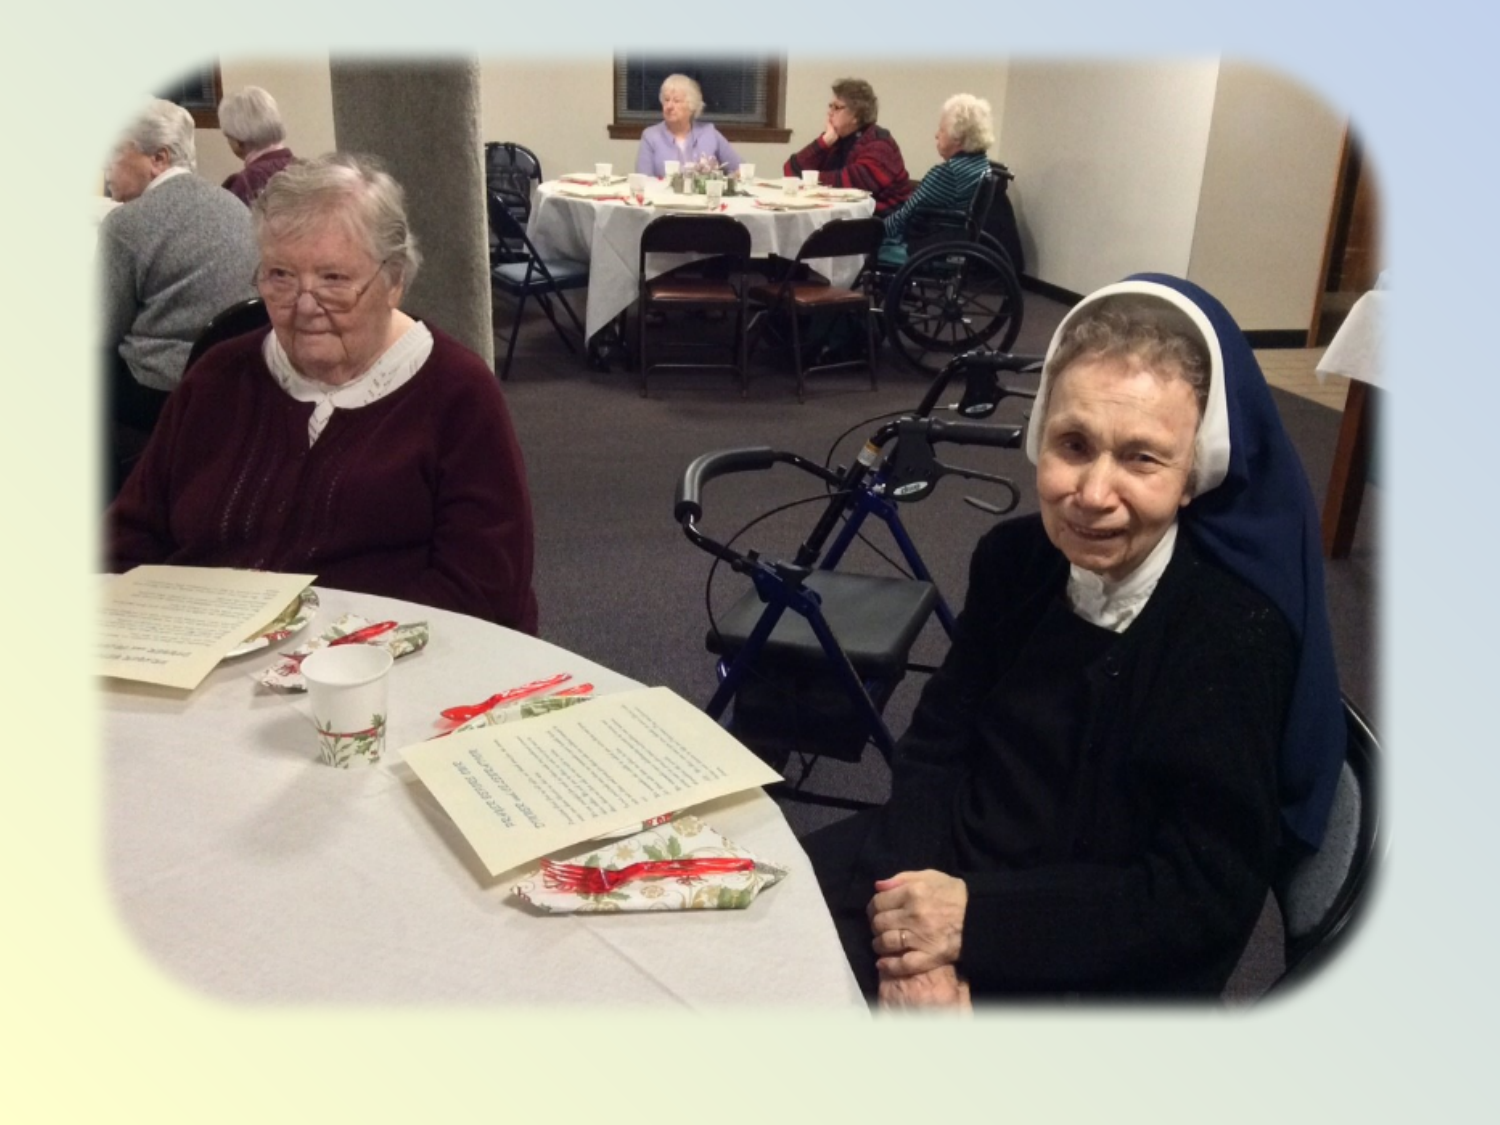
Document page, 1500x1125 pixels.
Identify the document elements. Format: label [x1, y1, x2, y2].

picture [85, 42, 1397, 1027]
